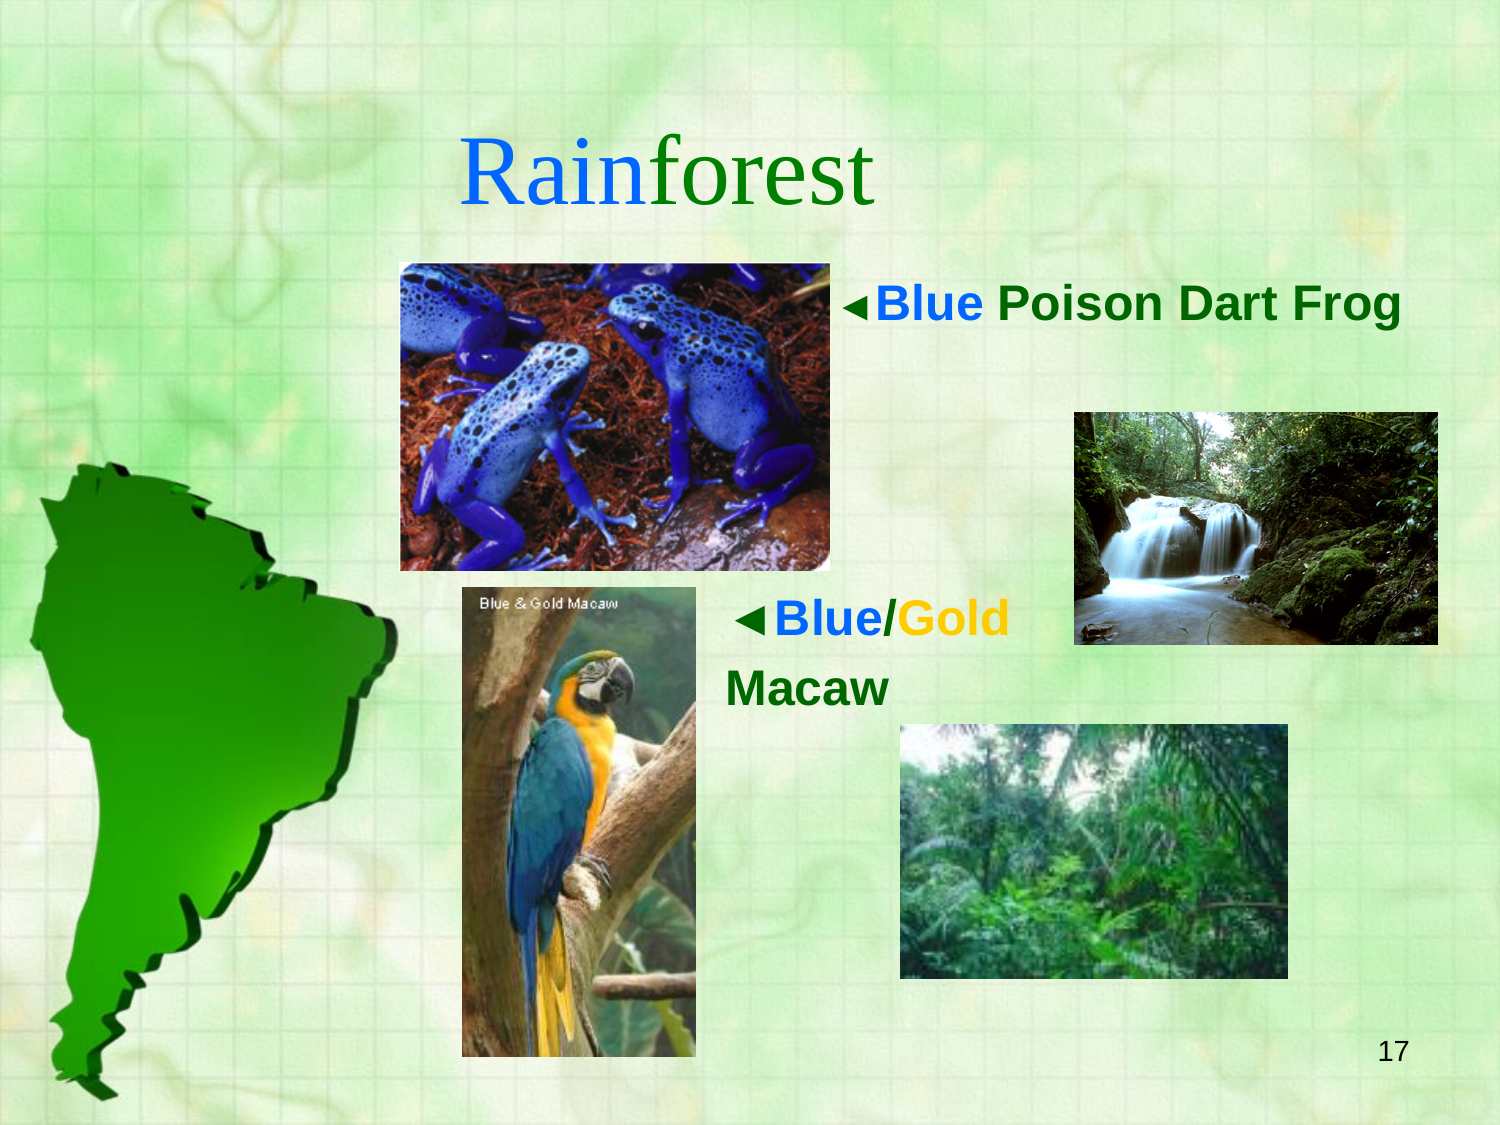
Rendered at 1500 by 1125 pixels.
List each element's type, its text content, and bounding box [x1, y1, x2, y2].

list ◄Blue Poison Dart Frog ◄Blue/Gold Macaw [312, 262, 1480, 1005]
picture [0, 0, 1500, 1125]
title Rainforest [443, 132, 1480, 233]
text_box 17 [1074, 1024, 1425, 1103]
